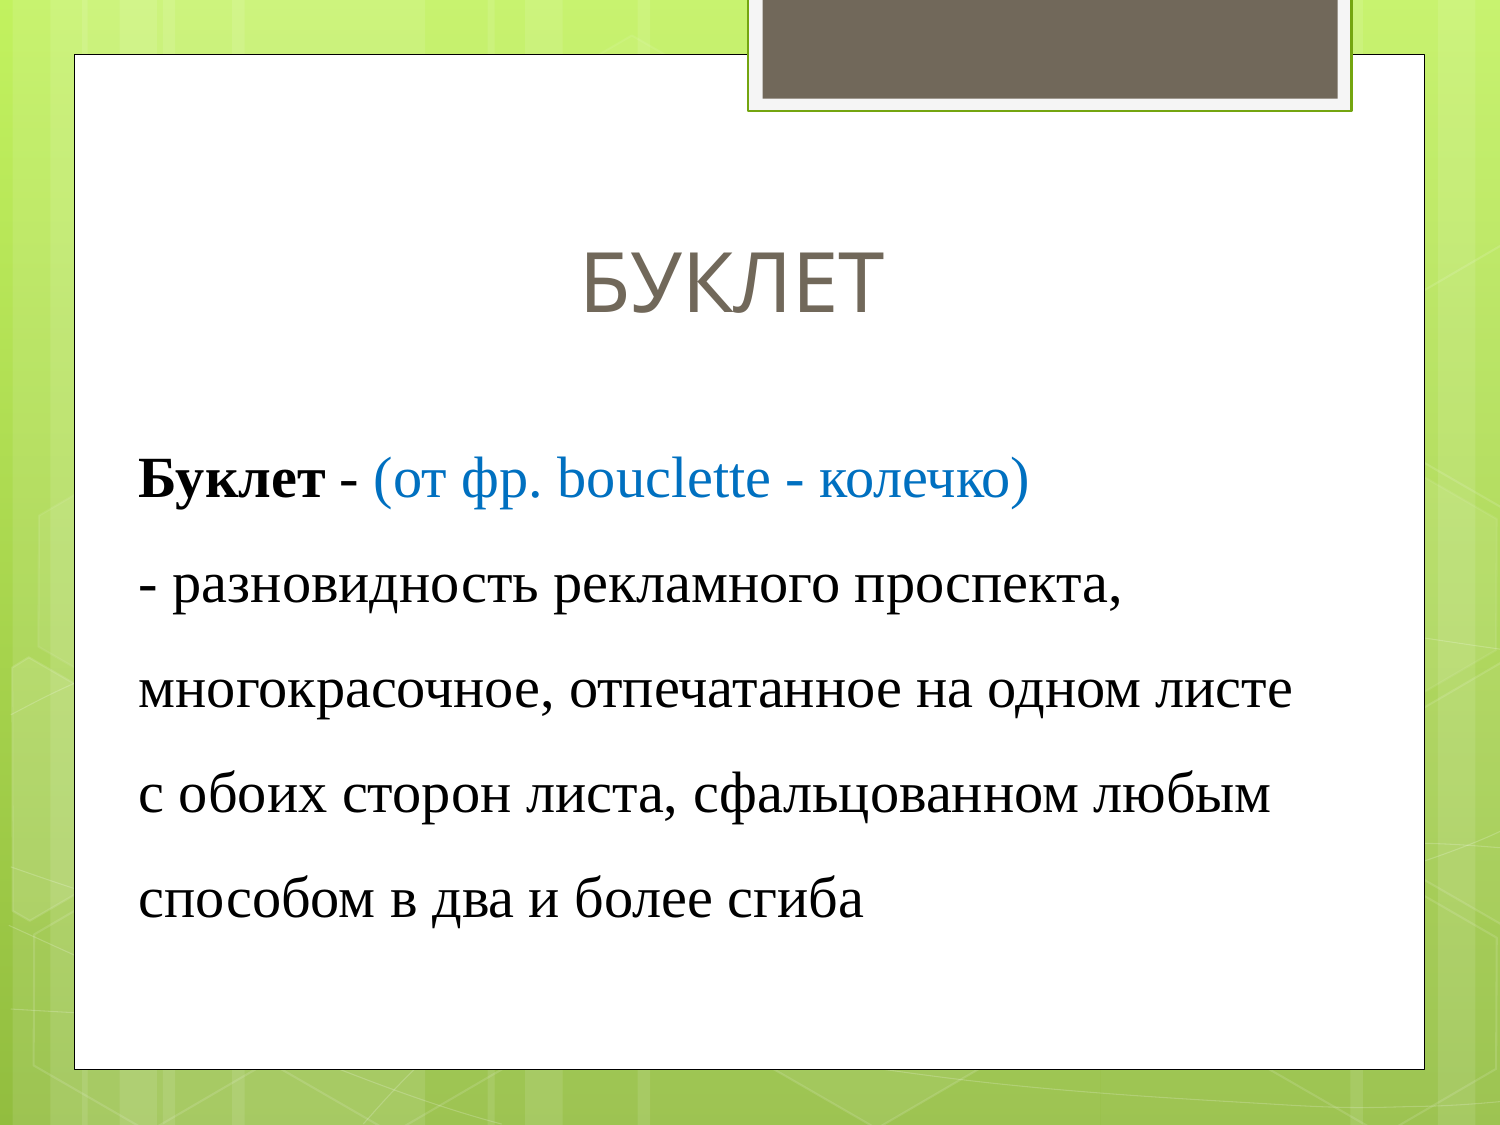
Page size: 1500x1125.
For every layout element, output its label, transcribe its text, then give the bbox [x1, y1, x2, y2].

text_box Буклет - (от фр. bouclette - колечко) - разновидность рекламного проспекта, многокрасочное, отпечатанное на одном листе с обоих сторон листа, сфальцованном любым способом в два и более сгиба [123, 397, 1341, 937]
title БУКЛЕТ [156, 149, 1309, 337]
